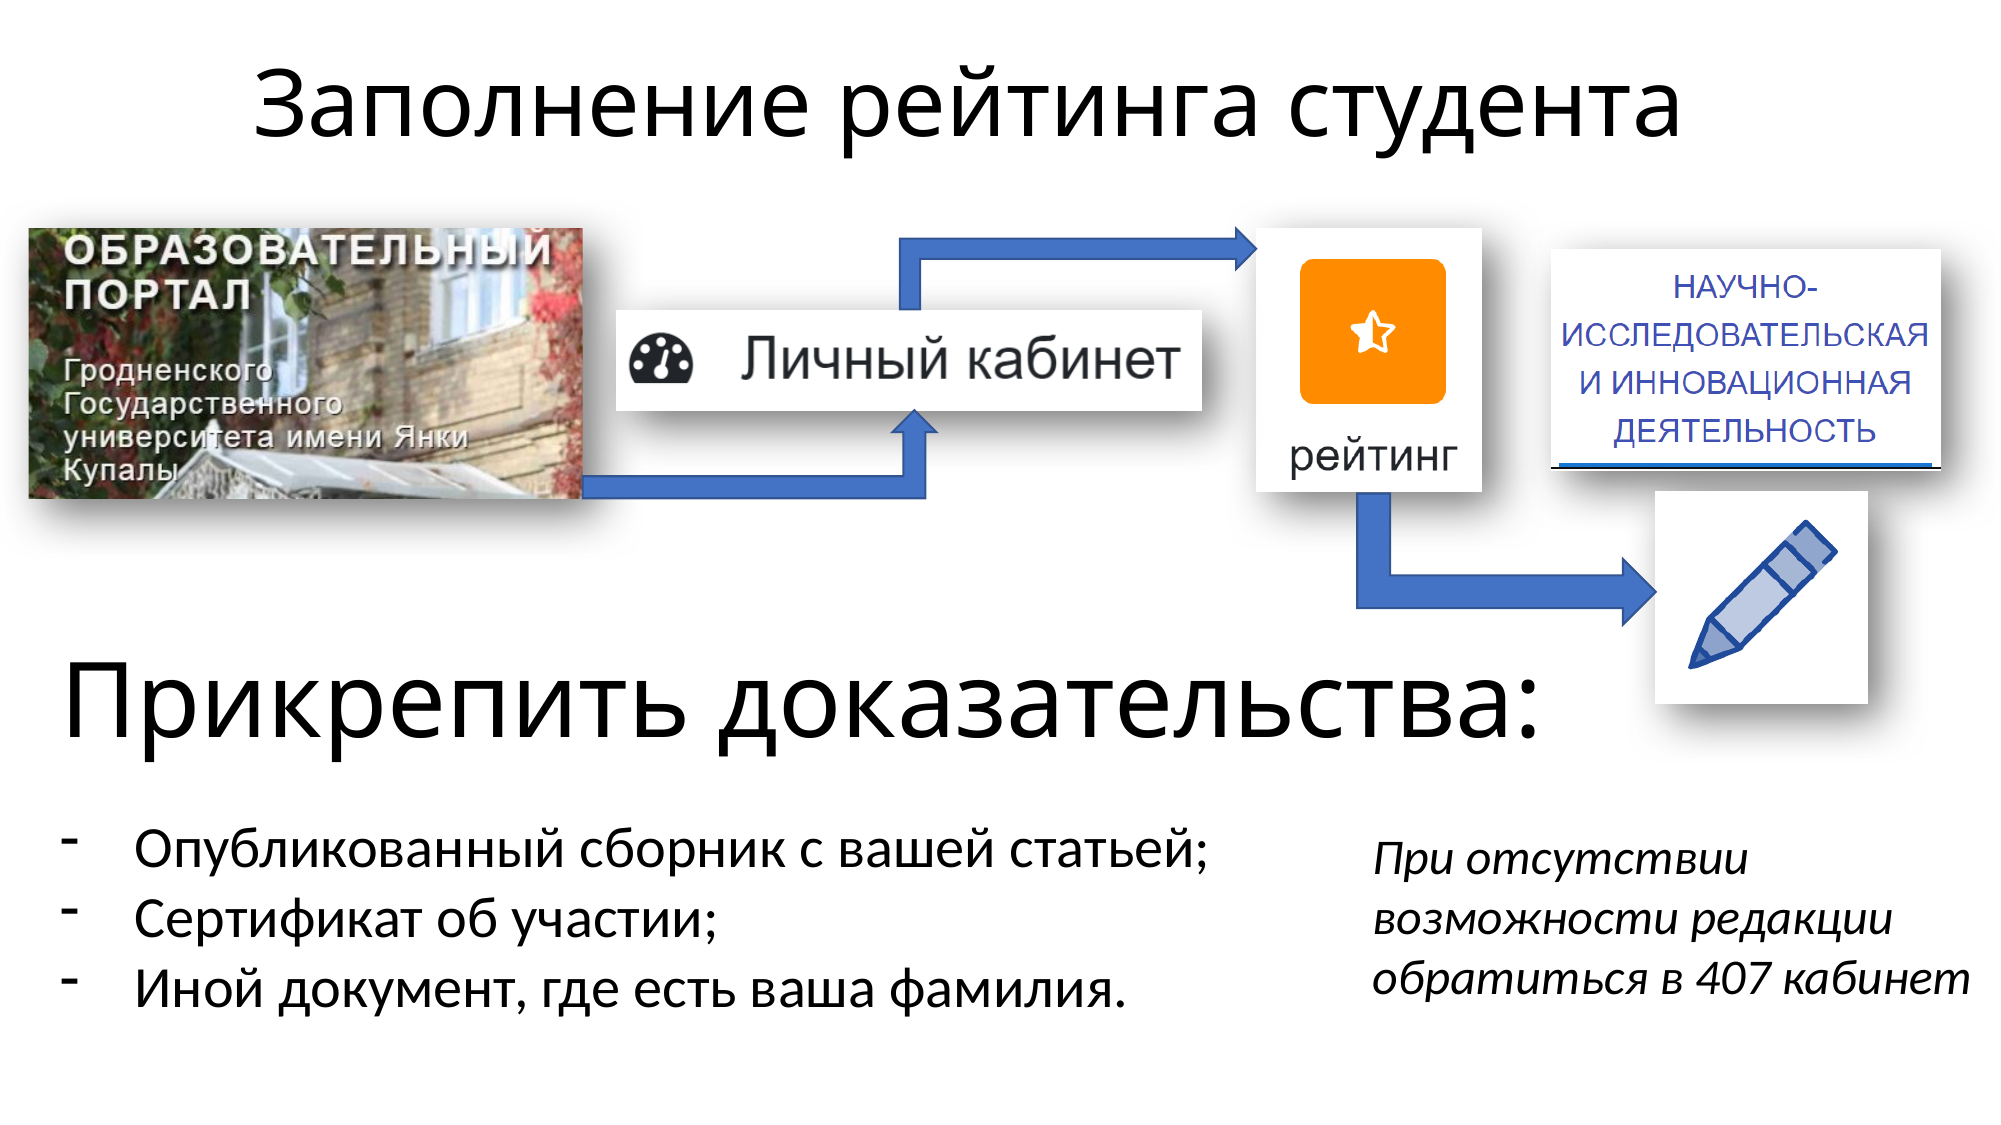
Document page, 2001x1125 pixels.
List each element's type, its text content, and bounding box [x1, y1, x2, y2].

picture [616, 310, 1202, 411]
text_box Опубликованный сборник с вашей статьей; Сертификат об участии; Иной документ, где есть ваша фамилия. [45, 802, 1262, 1027]
text_box [898, 226, 1256, 310]
text_box [1356, 492, 1655, 628]
picture [1655, 491, 1868, 704]
text_box Заполнение рейтинга студента [238, 36, 1762, 169]
text_box Прикрепить доказательства: [45, 638, 1569, 770]
text_box При отсутствии возможности редакции обратиться в 407 кабинет [1357, 817, 2000, 1012]
picture [1551, 249, 1941, 471]
picture [28, 228, 583, 499]
picture [1256, 228, 1482, 492]
text_box [581, 411, 939, 500]
